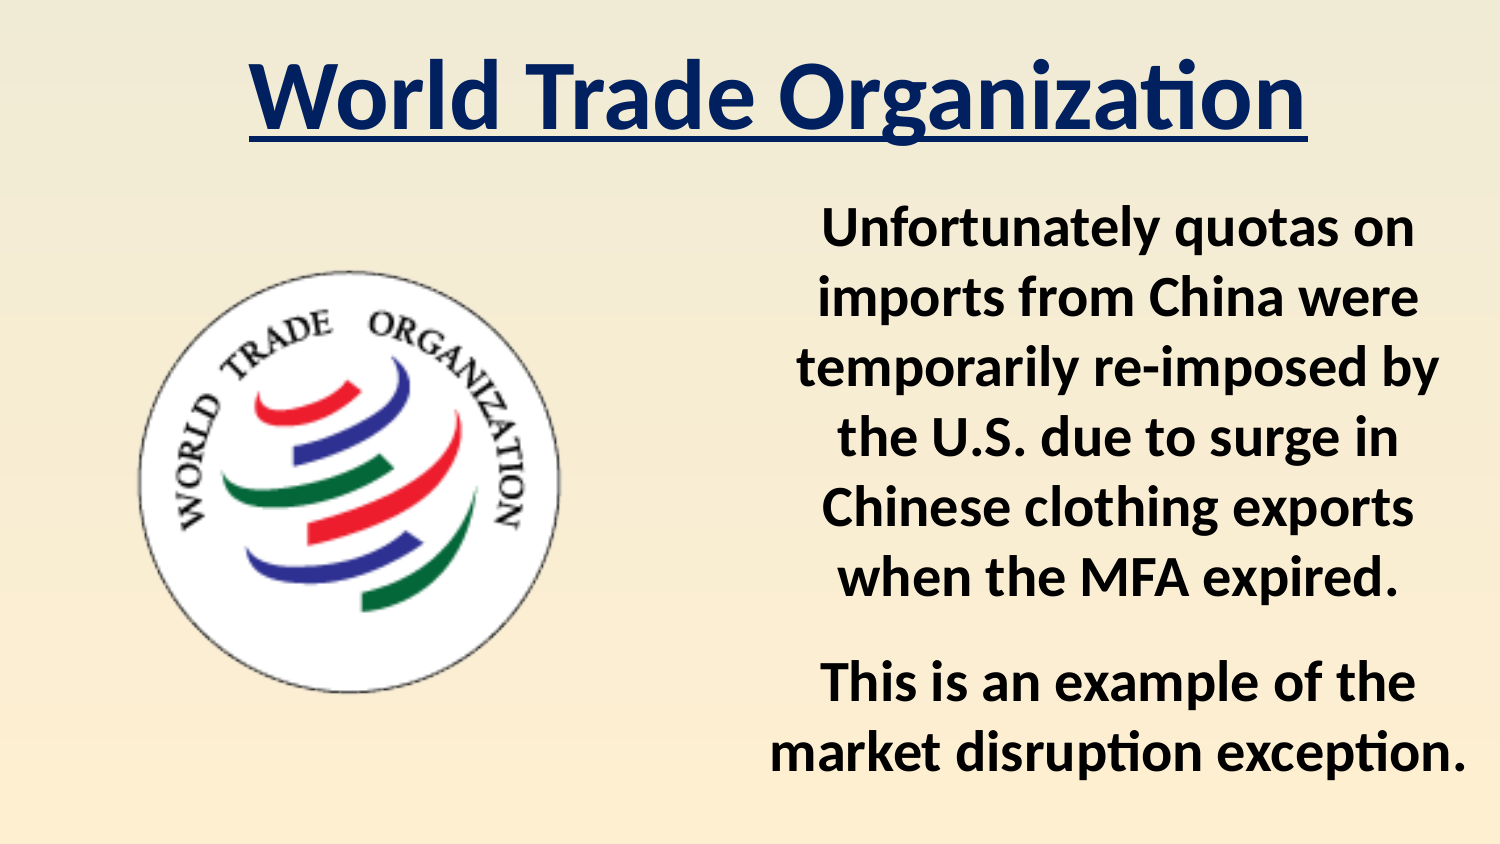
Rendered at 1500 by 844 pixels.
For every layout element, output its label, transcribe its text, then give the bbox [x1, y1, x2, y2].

text_box Unfortunately quotas on imports from China were temporarily re-imposed by the U.S. due to surge in Chinese clothing exports when the MFA expired. This is an example of the market disruption exception. [749, 180, 1488, 791]
picture [87, 221, 613, 748]
text_box World Trade Organization [233, 21, 1323, 157]
